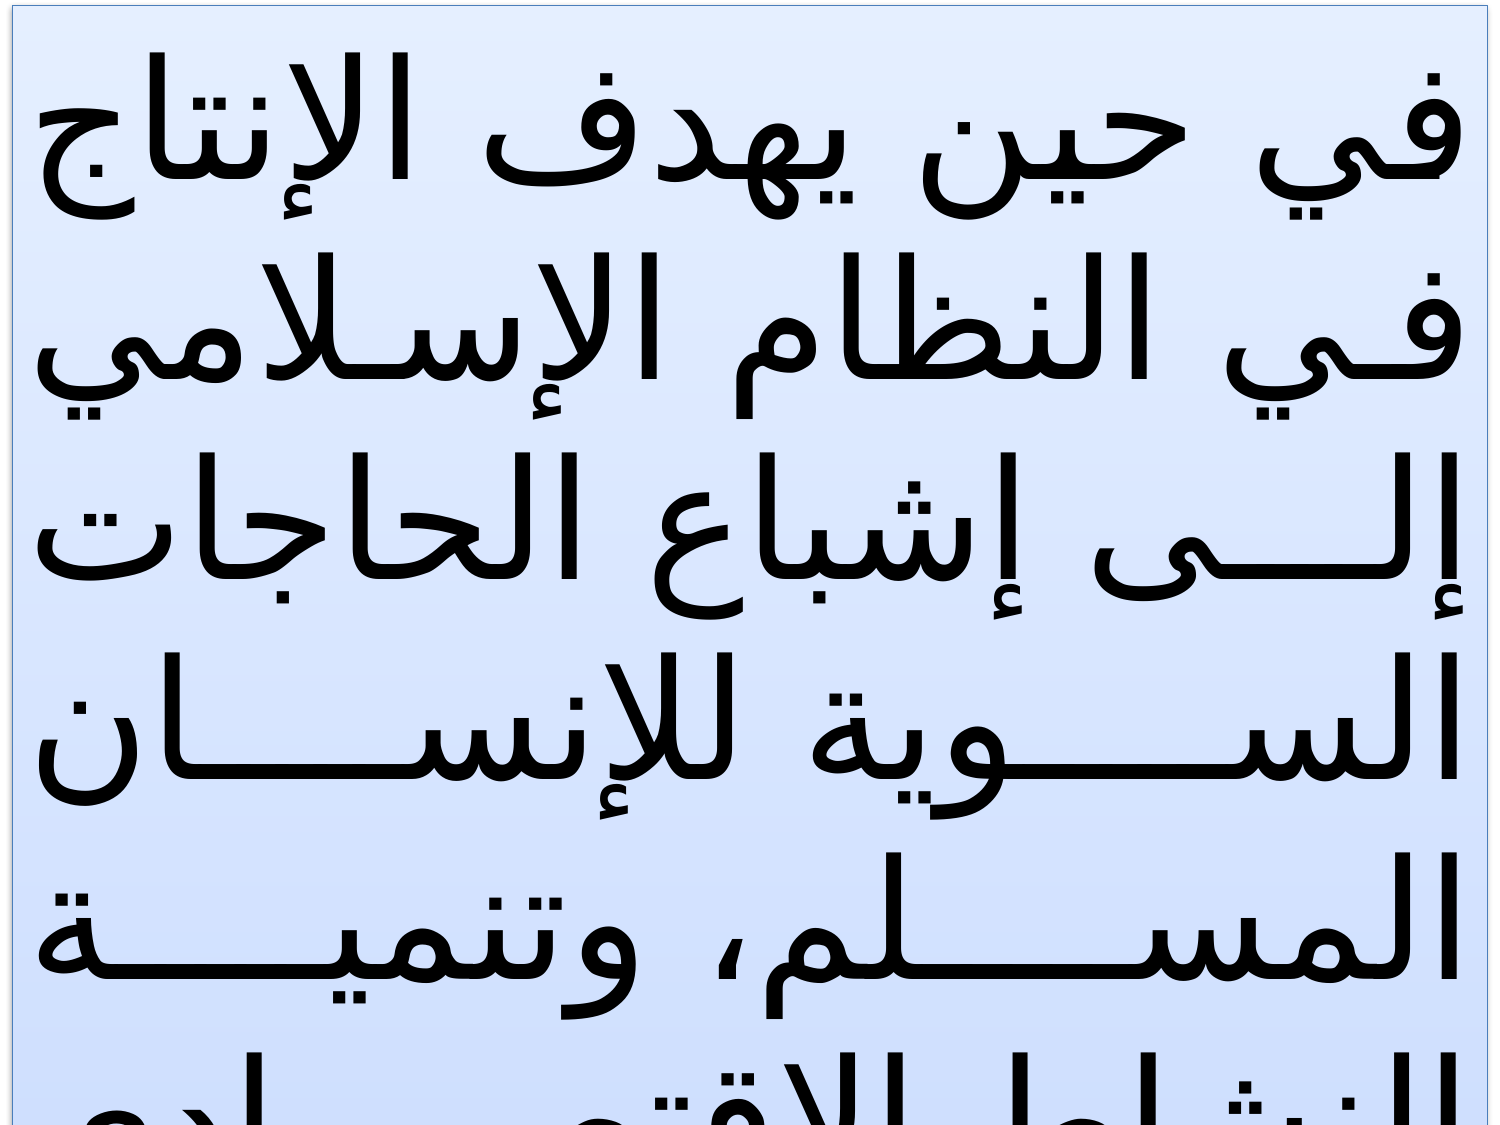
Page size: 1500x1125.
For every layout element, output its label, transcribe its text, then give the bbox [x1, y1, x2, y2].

text_box في حين يهدف الإنتاج في النظام الإسلامي إلى إشباع الحاجات السوية للإنسان المسلم، وتنمية النشاط الاقتصادي في المجتمع دون أن تمسّ المستهلكين أية مضار . [12, 5, 1488, 1125]
